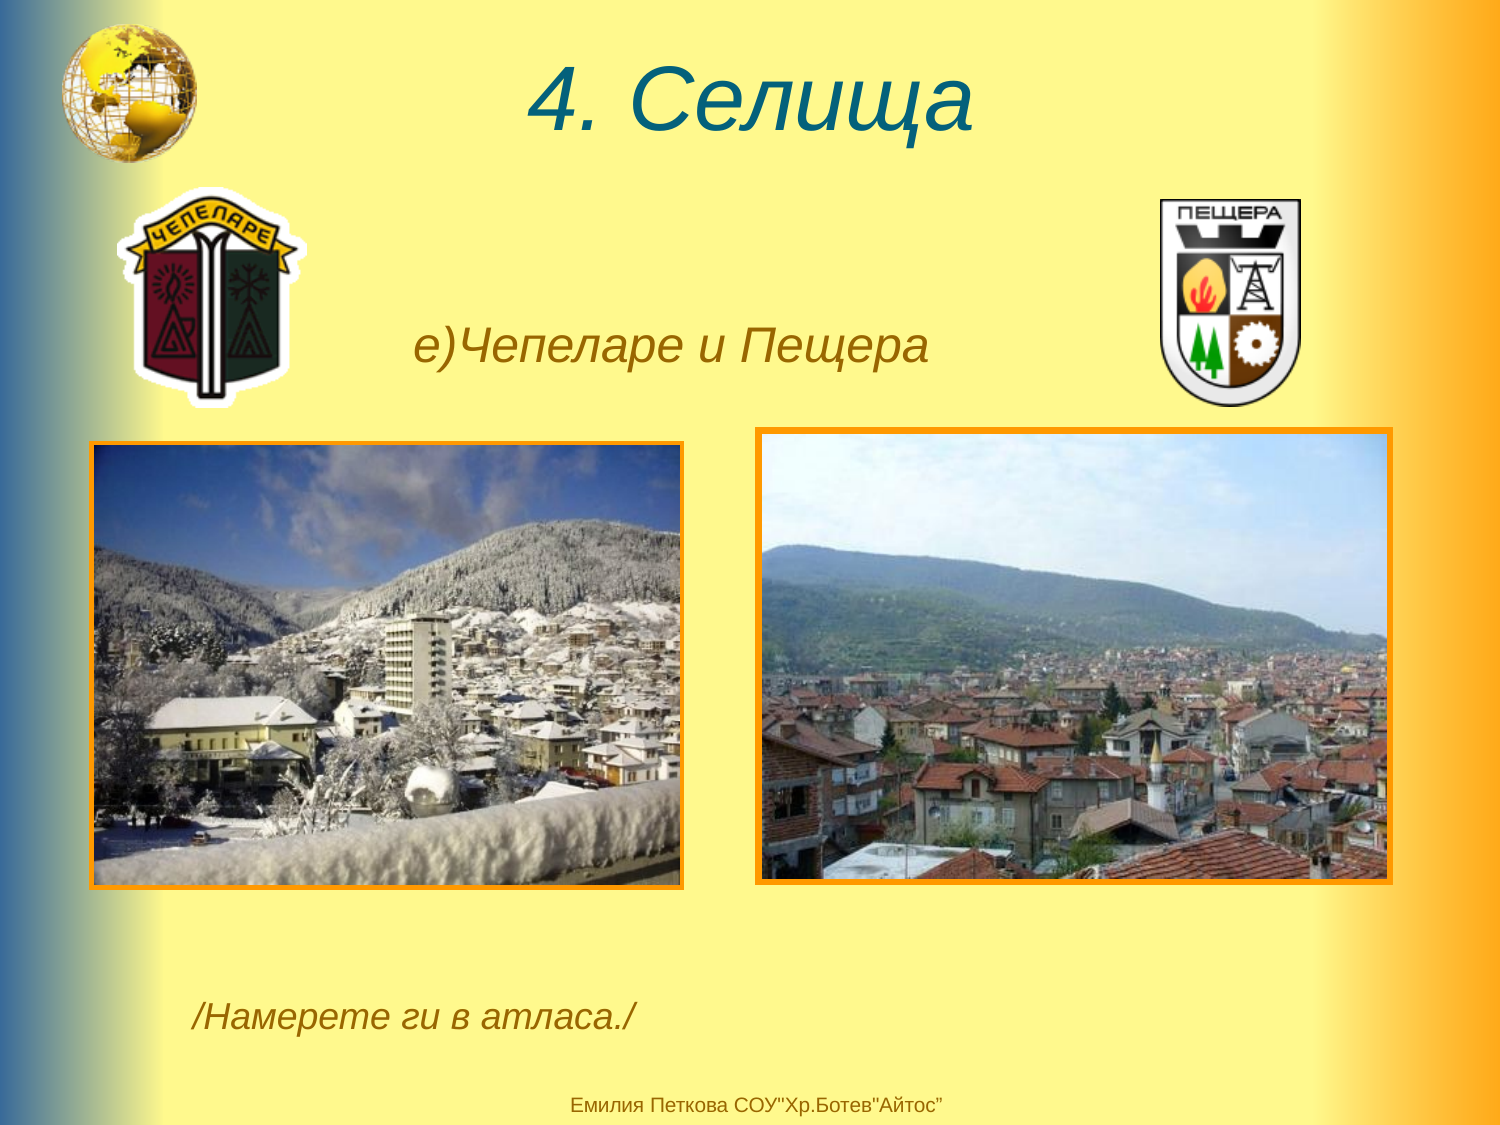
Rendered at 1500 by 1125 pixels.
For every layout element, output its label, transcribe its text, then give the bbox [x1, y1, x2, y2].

text_box е)Чепеларе и Пещера [398, 304, 996, 380]
text_box Емилия Петкова СОУ"Хр.Ботев"Айтос” [555, 1084, 958, 1125]
picture [93, 445, 680, 886]
text_box /Намерете ги в атласа./ [178, 984, 650, 1045]
picture [1159, 198, 1301, 408]
title 4. Селища [70, 0, 1434, 188]
picture [116, 187, 307, 409]
picture [62, 24, 70, 163]
picture [761, 433, 1388, 880]
